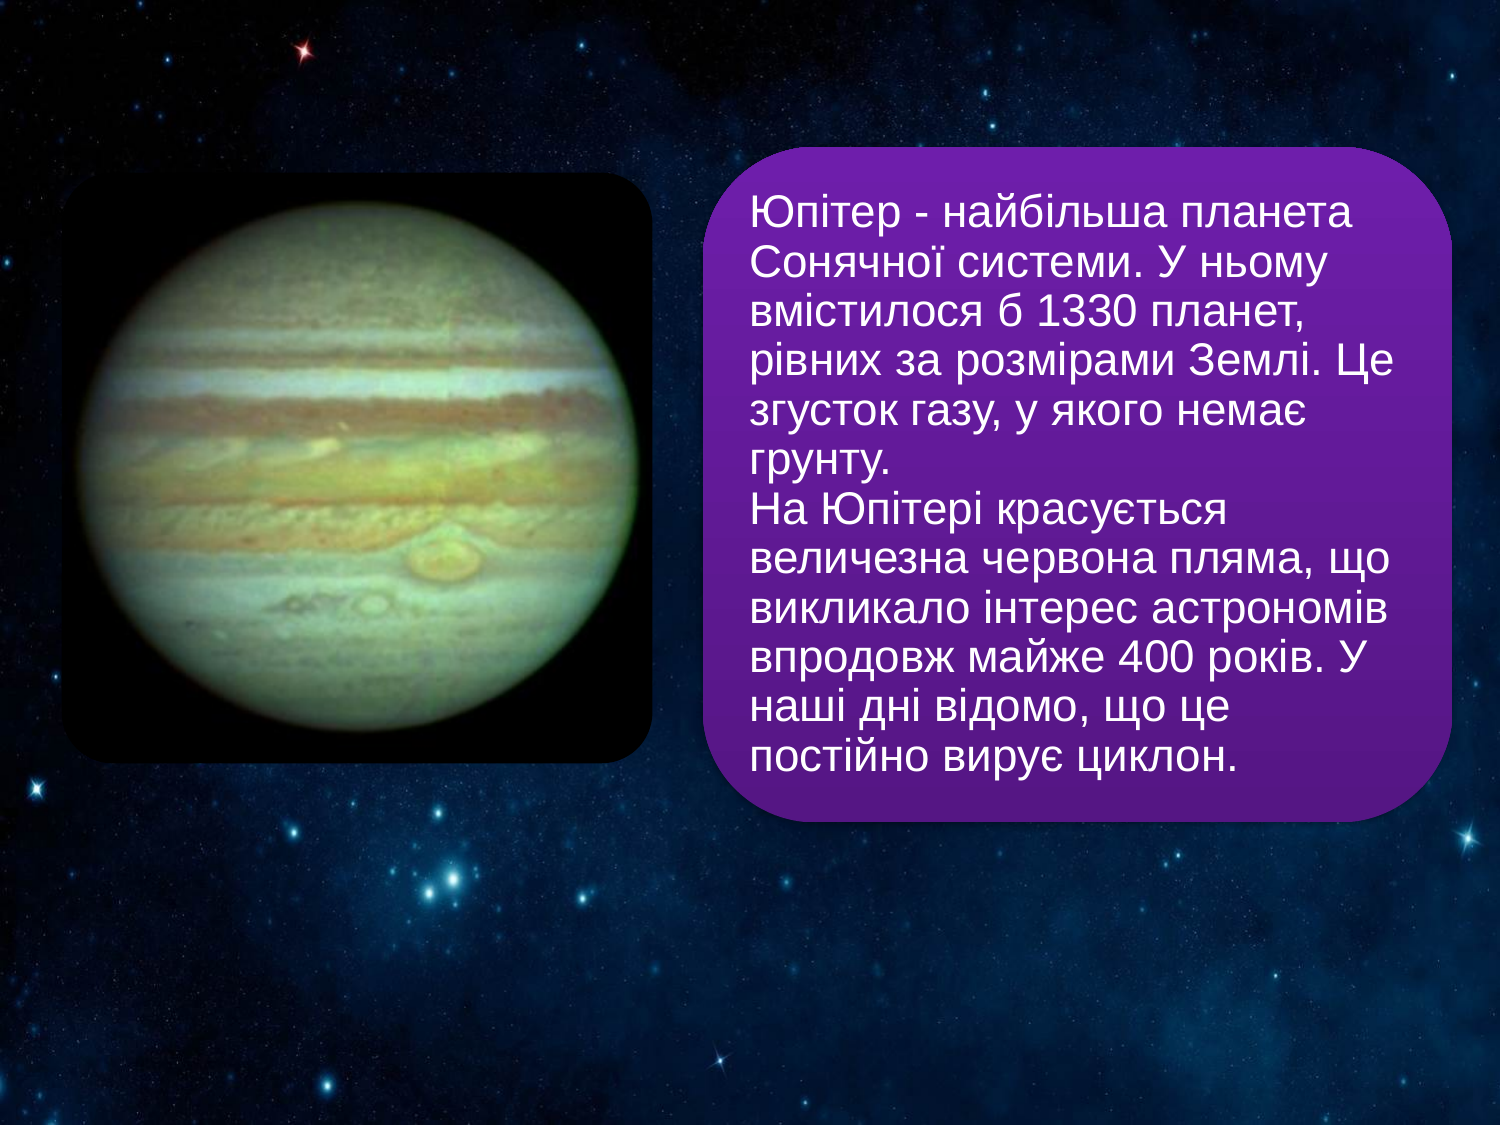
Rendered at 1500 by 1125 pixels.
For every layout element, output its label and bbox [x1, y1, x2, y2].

text_box [702, 113, 1453, 856]
picture [0, 0, 1500, 1125]
